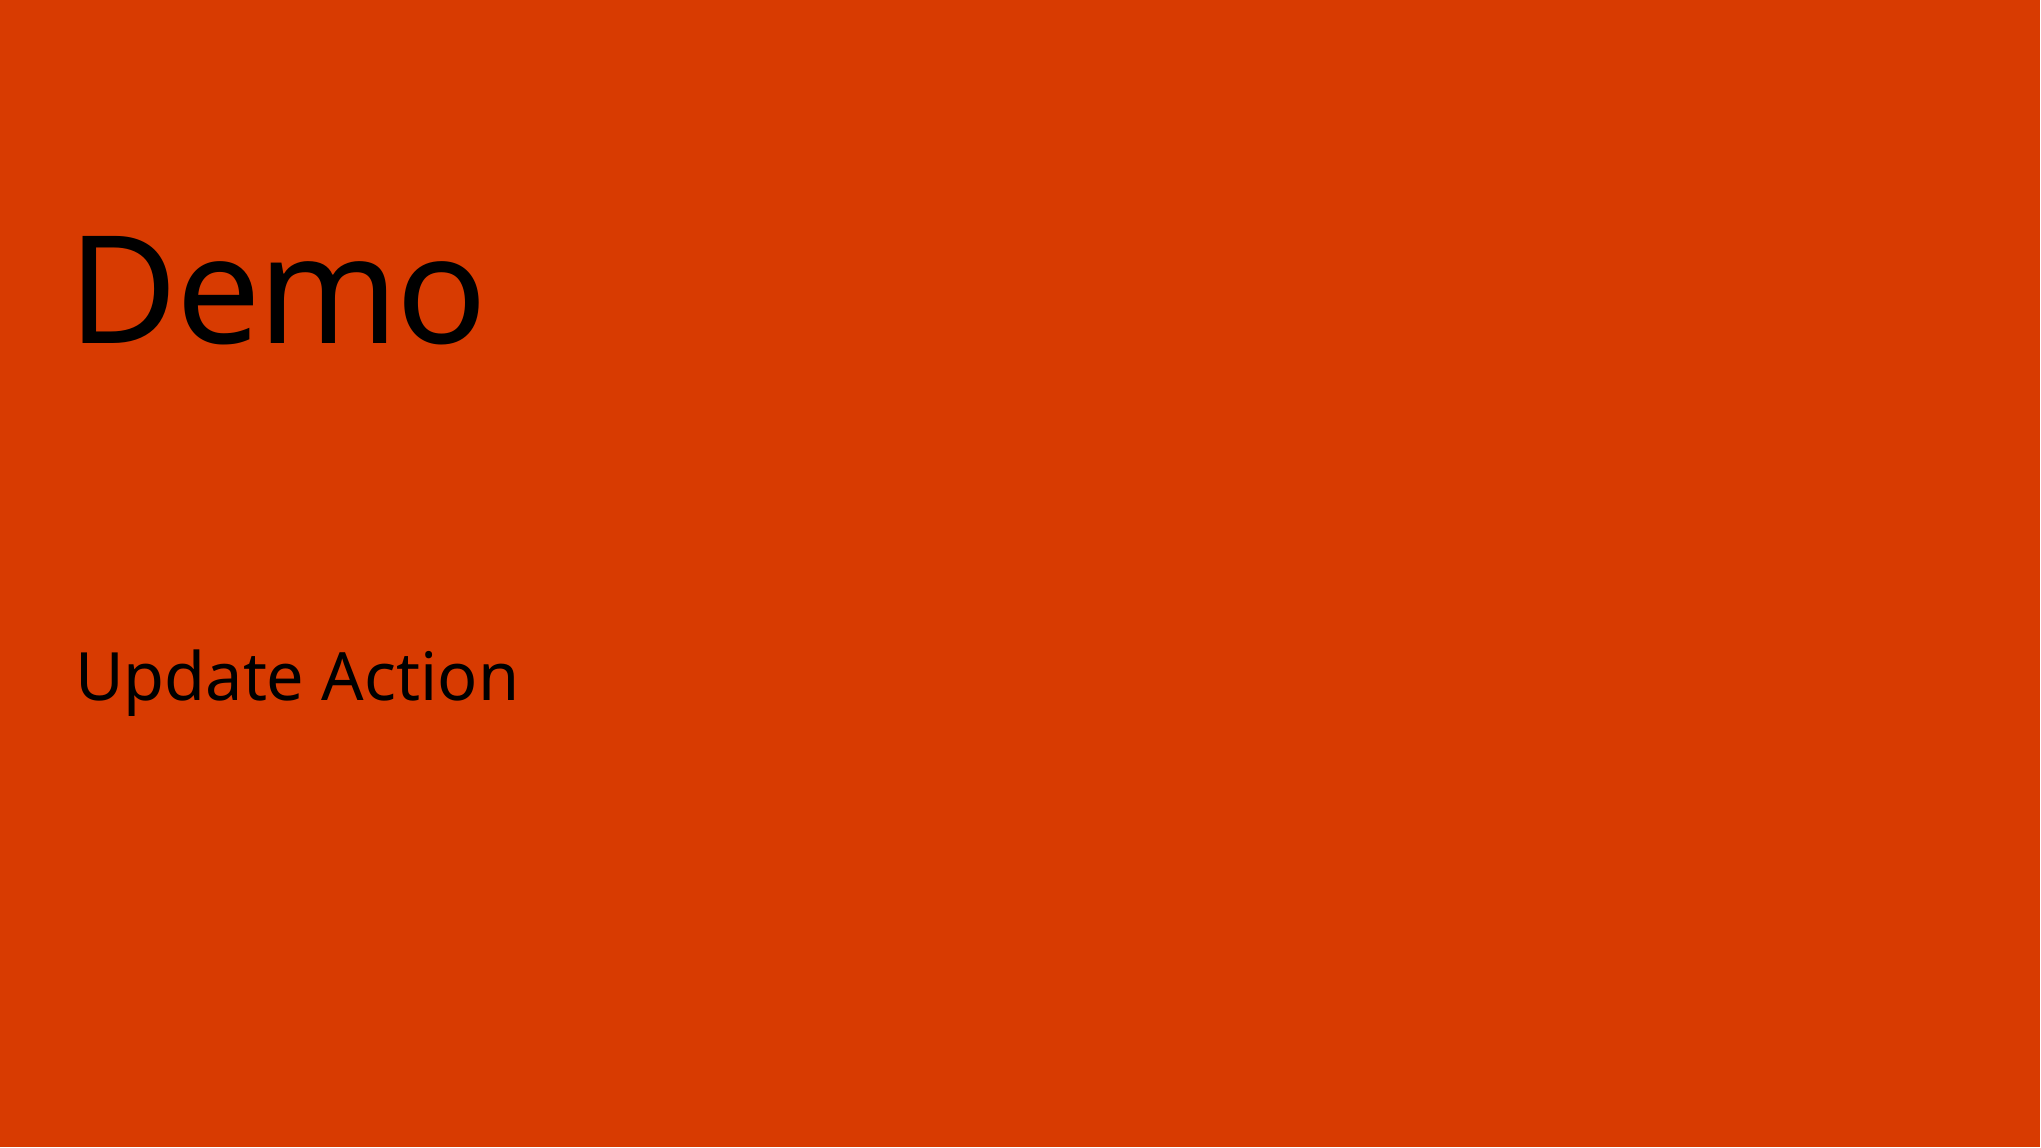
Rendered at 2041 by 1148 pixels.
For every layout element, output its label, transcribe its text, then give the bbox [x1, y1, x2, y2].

title Demo [45, 198, 1395, 393]
list Update Action [45, 618, 1396, 740]
